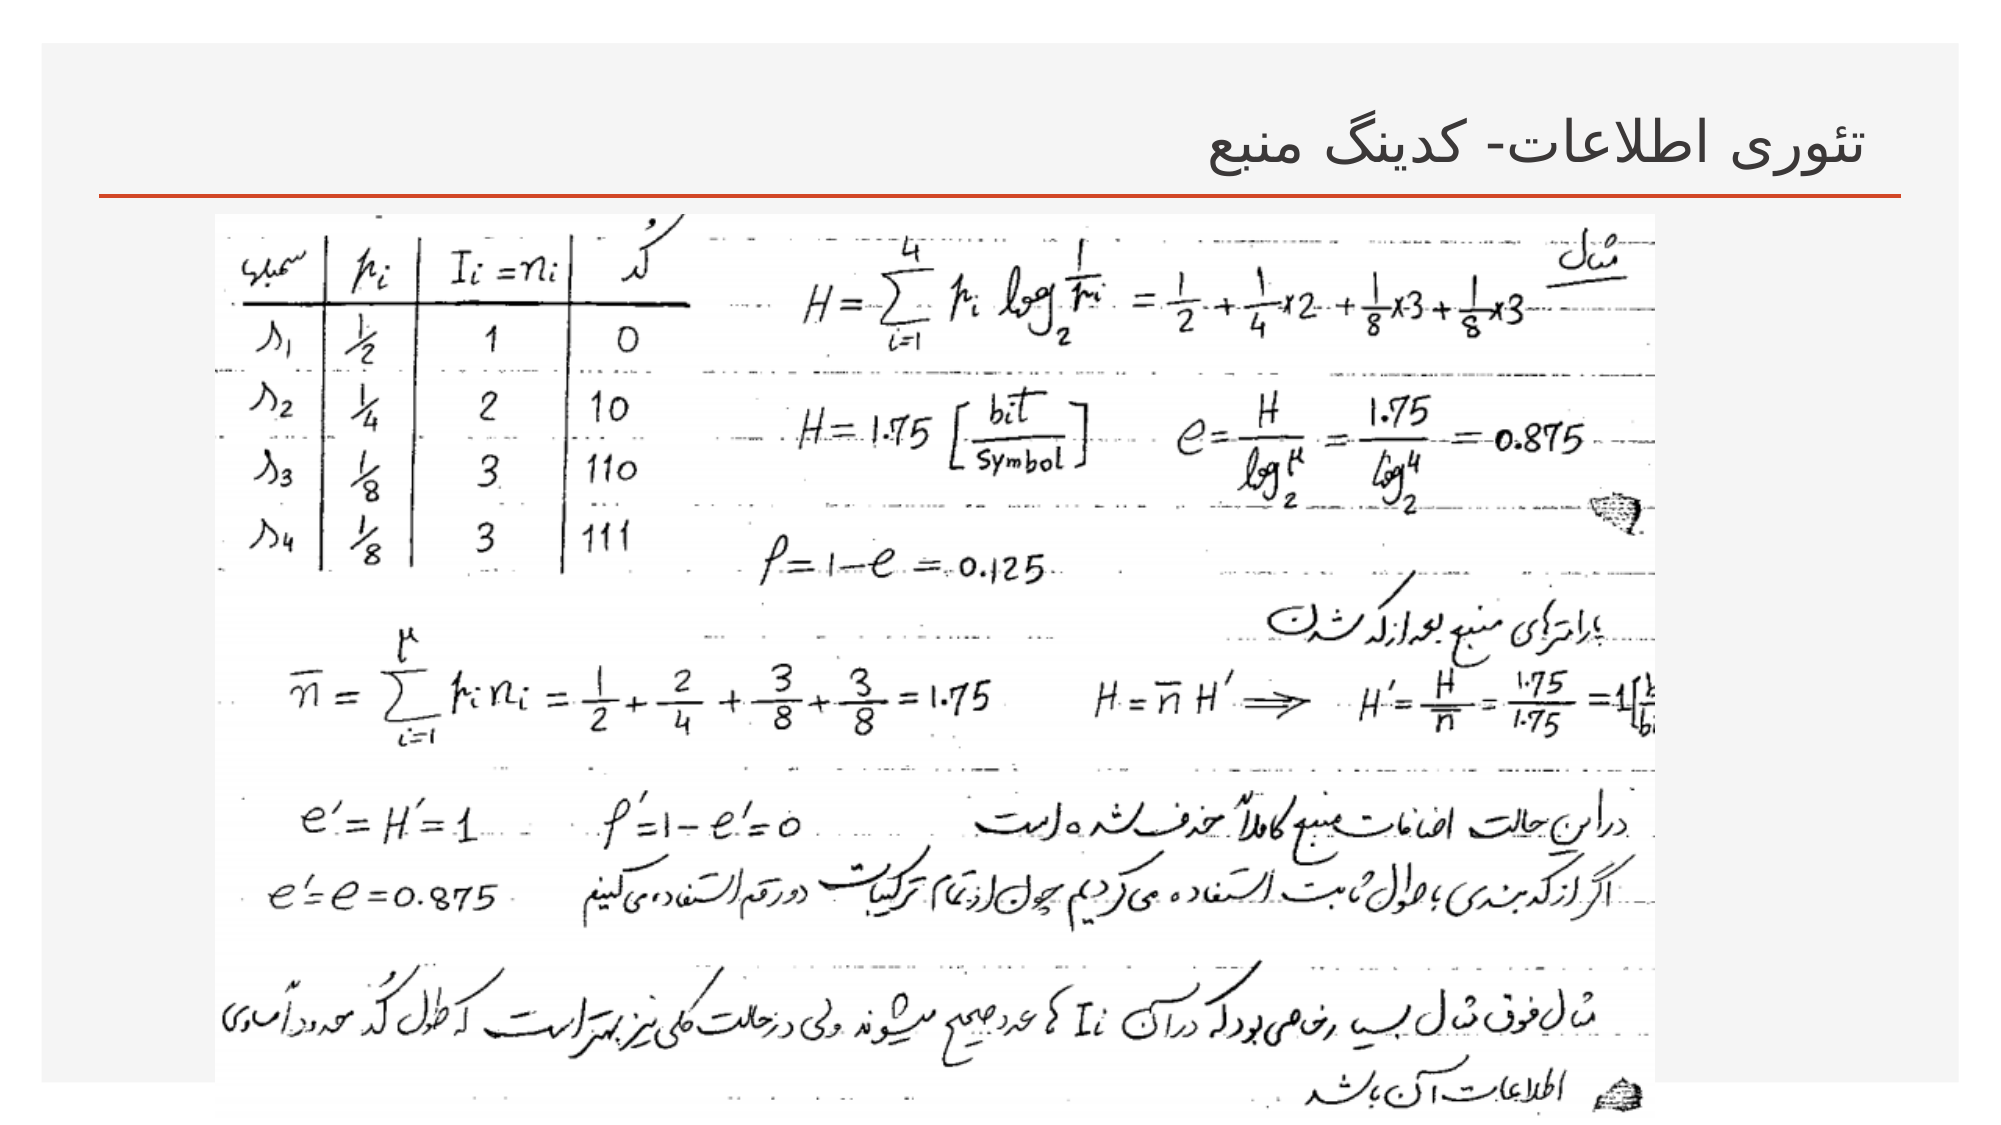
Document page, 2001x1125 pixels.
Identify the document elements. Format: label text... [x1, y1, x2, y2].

title تئوری اطلاعات- کدینگ منبع [754, 77, 1883, 182]
picture [214, 214, 1655, 1125]
